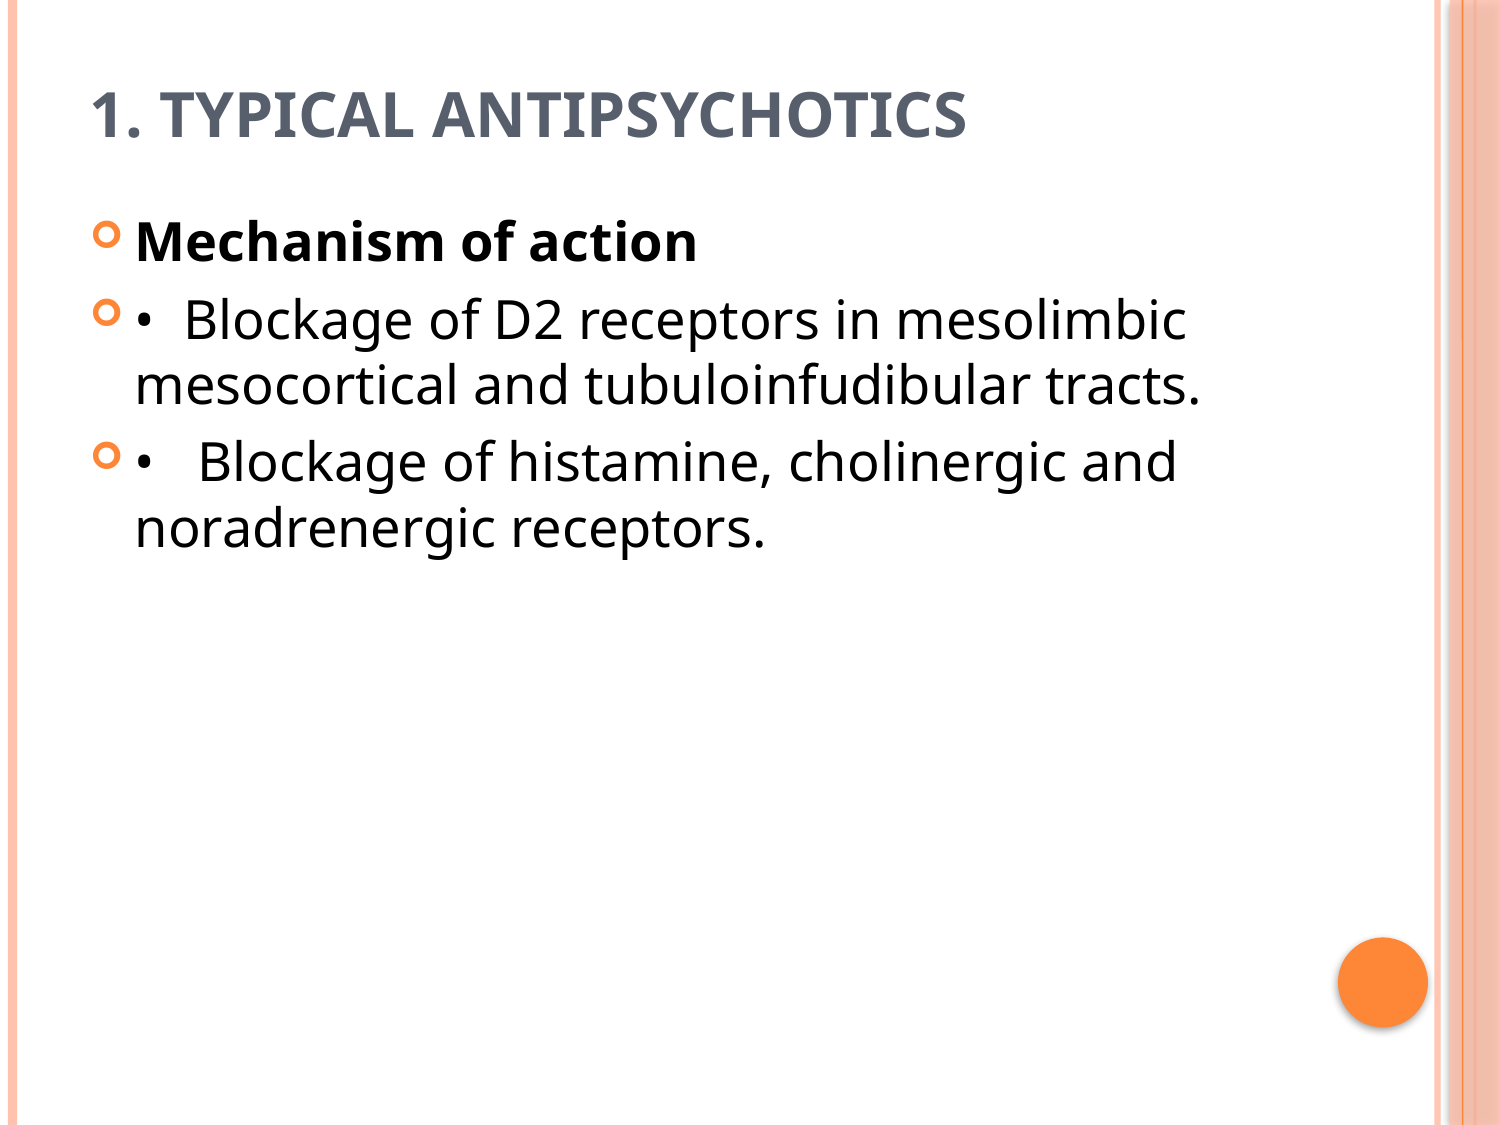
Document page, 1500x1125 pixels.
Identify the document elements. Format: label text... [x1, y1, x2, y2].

list Mechanism of action • Blockage of D2 receptors in mesolimbic mesocortical and tubuloinfudibular tracts. • Blockage of histamine, cholinergic and noradrenergic receptors. [75, 200, 1300, 1125]
title 1. Typical Antipsychotics [75, 45, 1300, 200]
